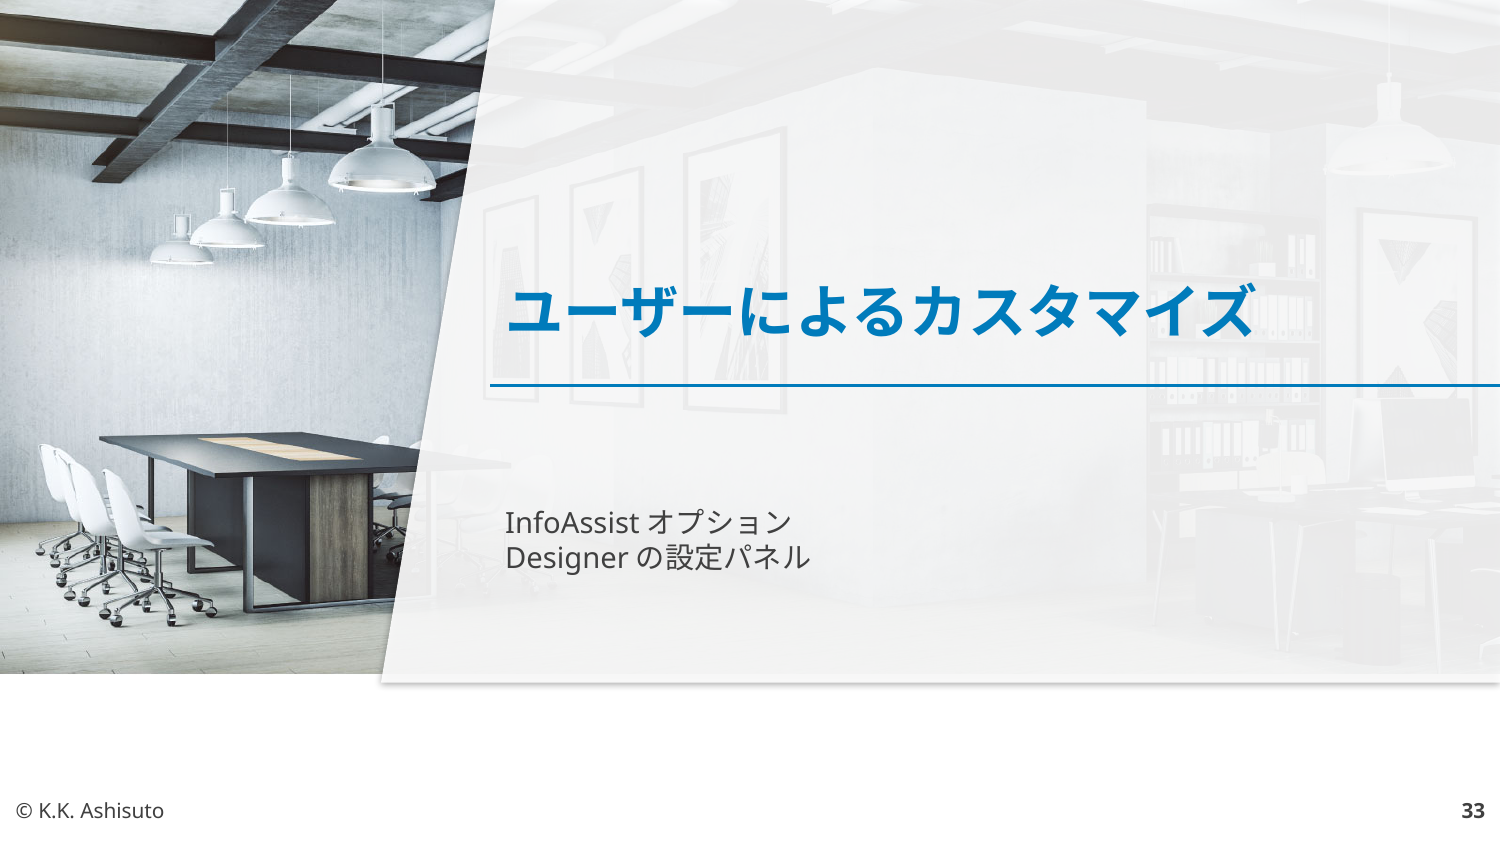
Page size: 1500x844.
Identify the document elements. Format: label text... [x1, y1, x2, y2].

list InfoAssistオプション Designerの設定パネル [490, 408, 1458, 670]
slide_number 33 [1409, 790, 1500, 836]
footer © K.K. Ashisuto [0, 790, 231, 836]
picture [0, 0, 1500, 844]
title ユーザーによるカスタマイズ [490, 234, 1458, 386]
